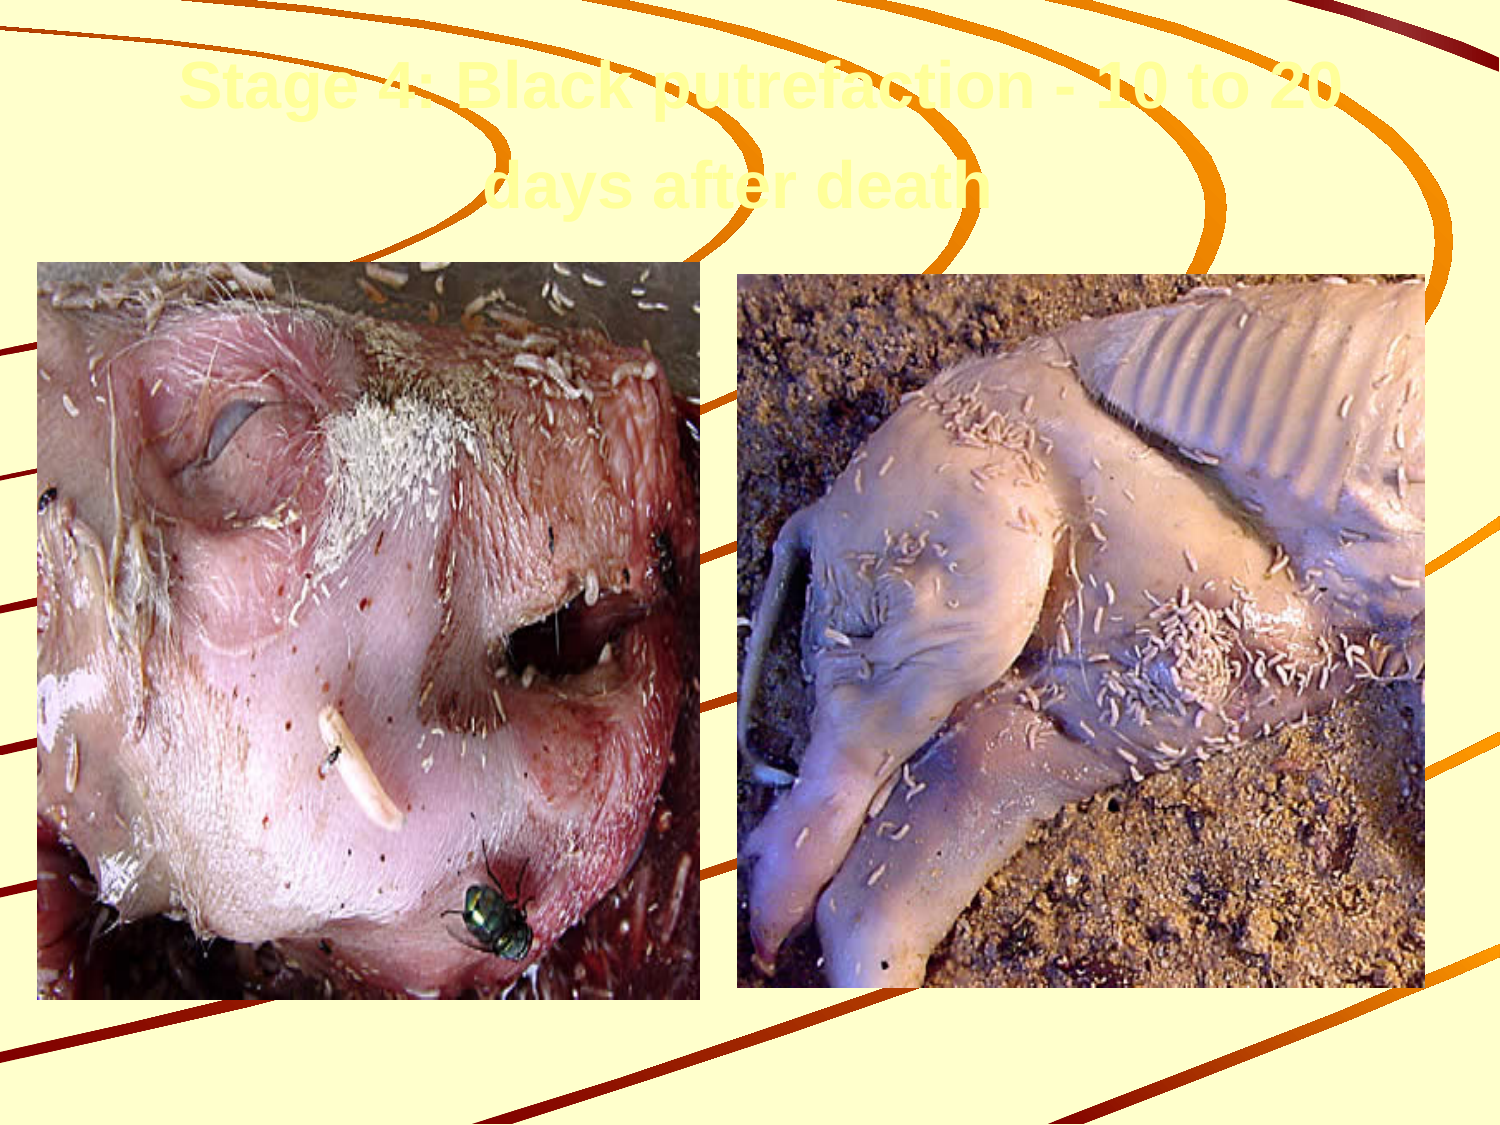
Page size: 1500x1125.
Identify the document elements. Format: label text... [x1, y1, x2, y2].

picture [737, 274, 1426, 988]
picture [37, 262, 701, 1001]
title Stage 4: Black putrefaction - 10 to 20 days after death [74, 25, 1426, 233]
